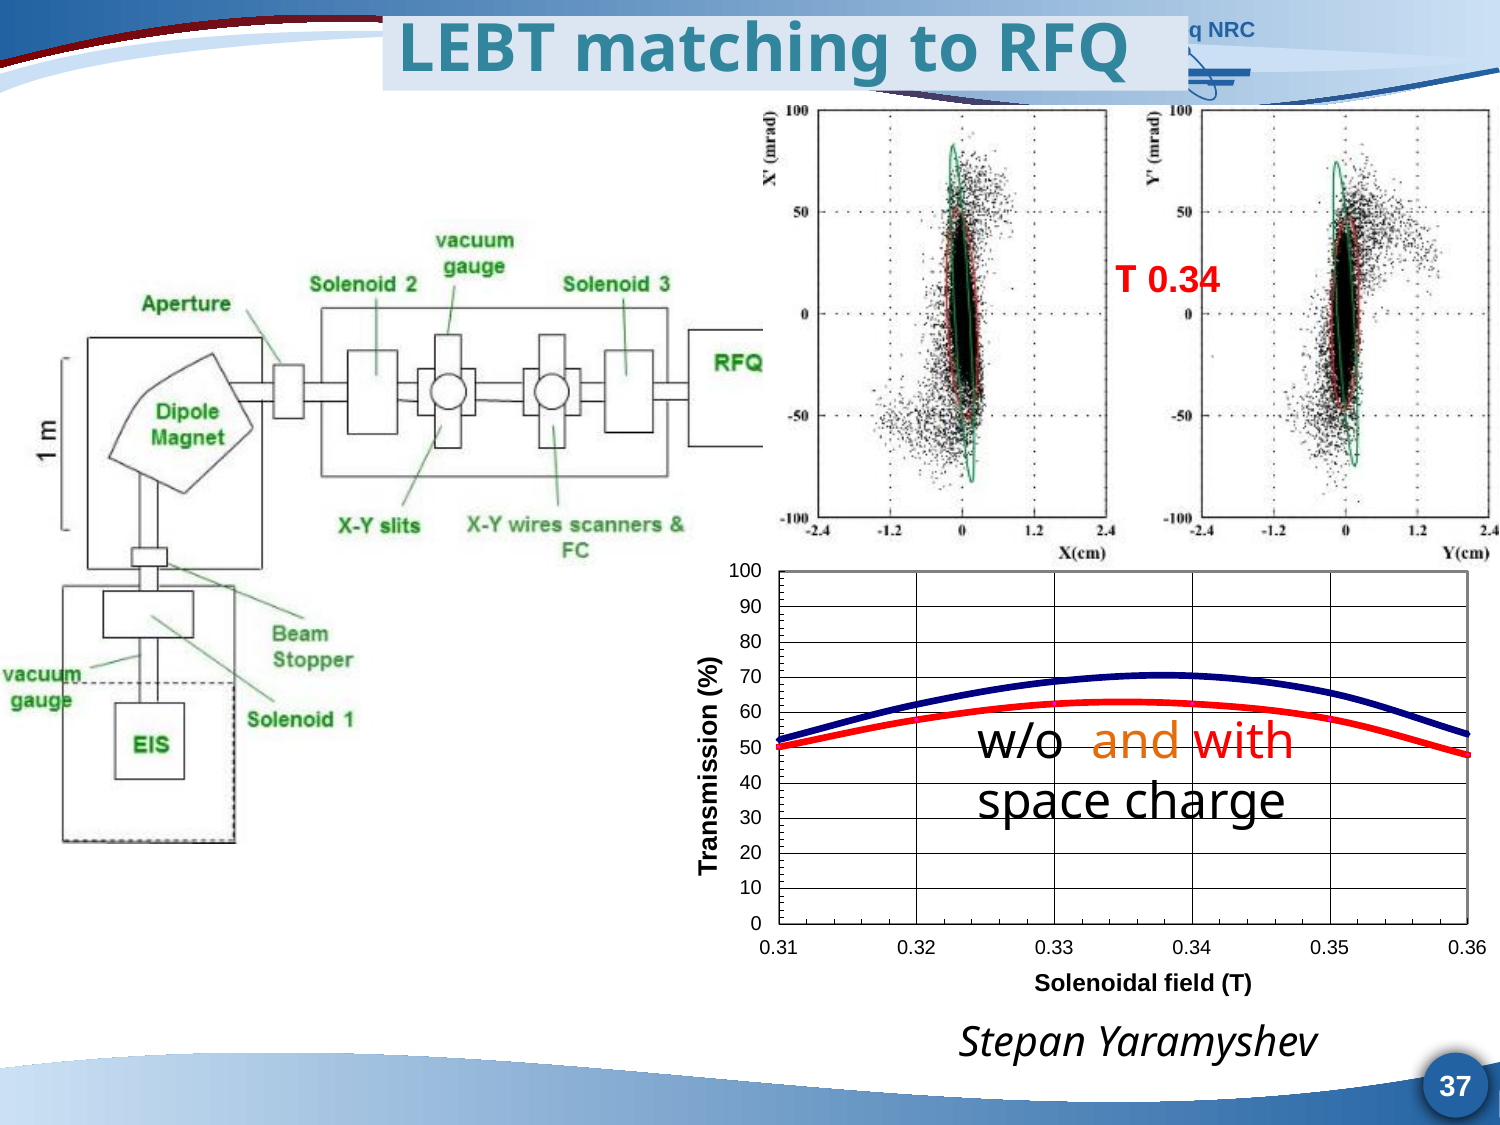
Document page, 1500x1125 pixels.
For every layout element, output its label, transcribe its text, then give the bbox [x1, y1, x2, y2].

text_box Stepan Yaramyshev [696, 1018, 1347, 1075]
text_box LEBT matching to RFQ [382, 16, 1189, 91]
picture [0, 104, 1500, 1011]
